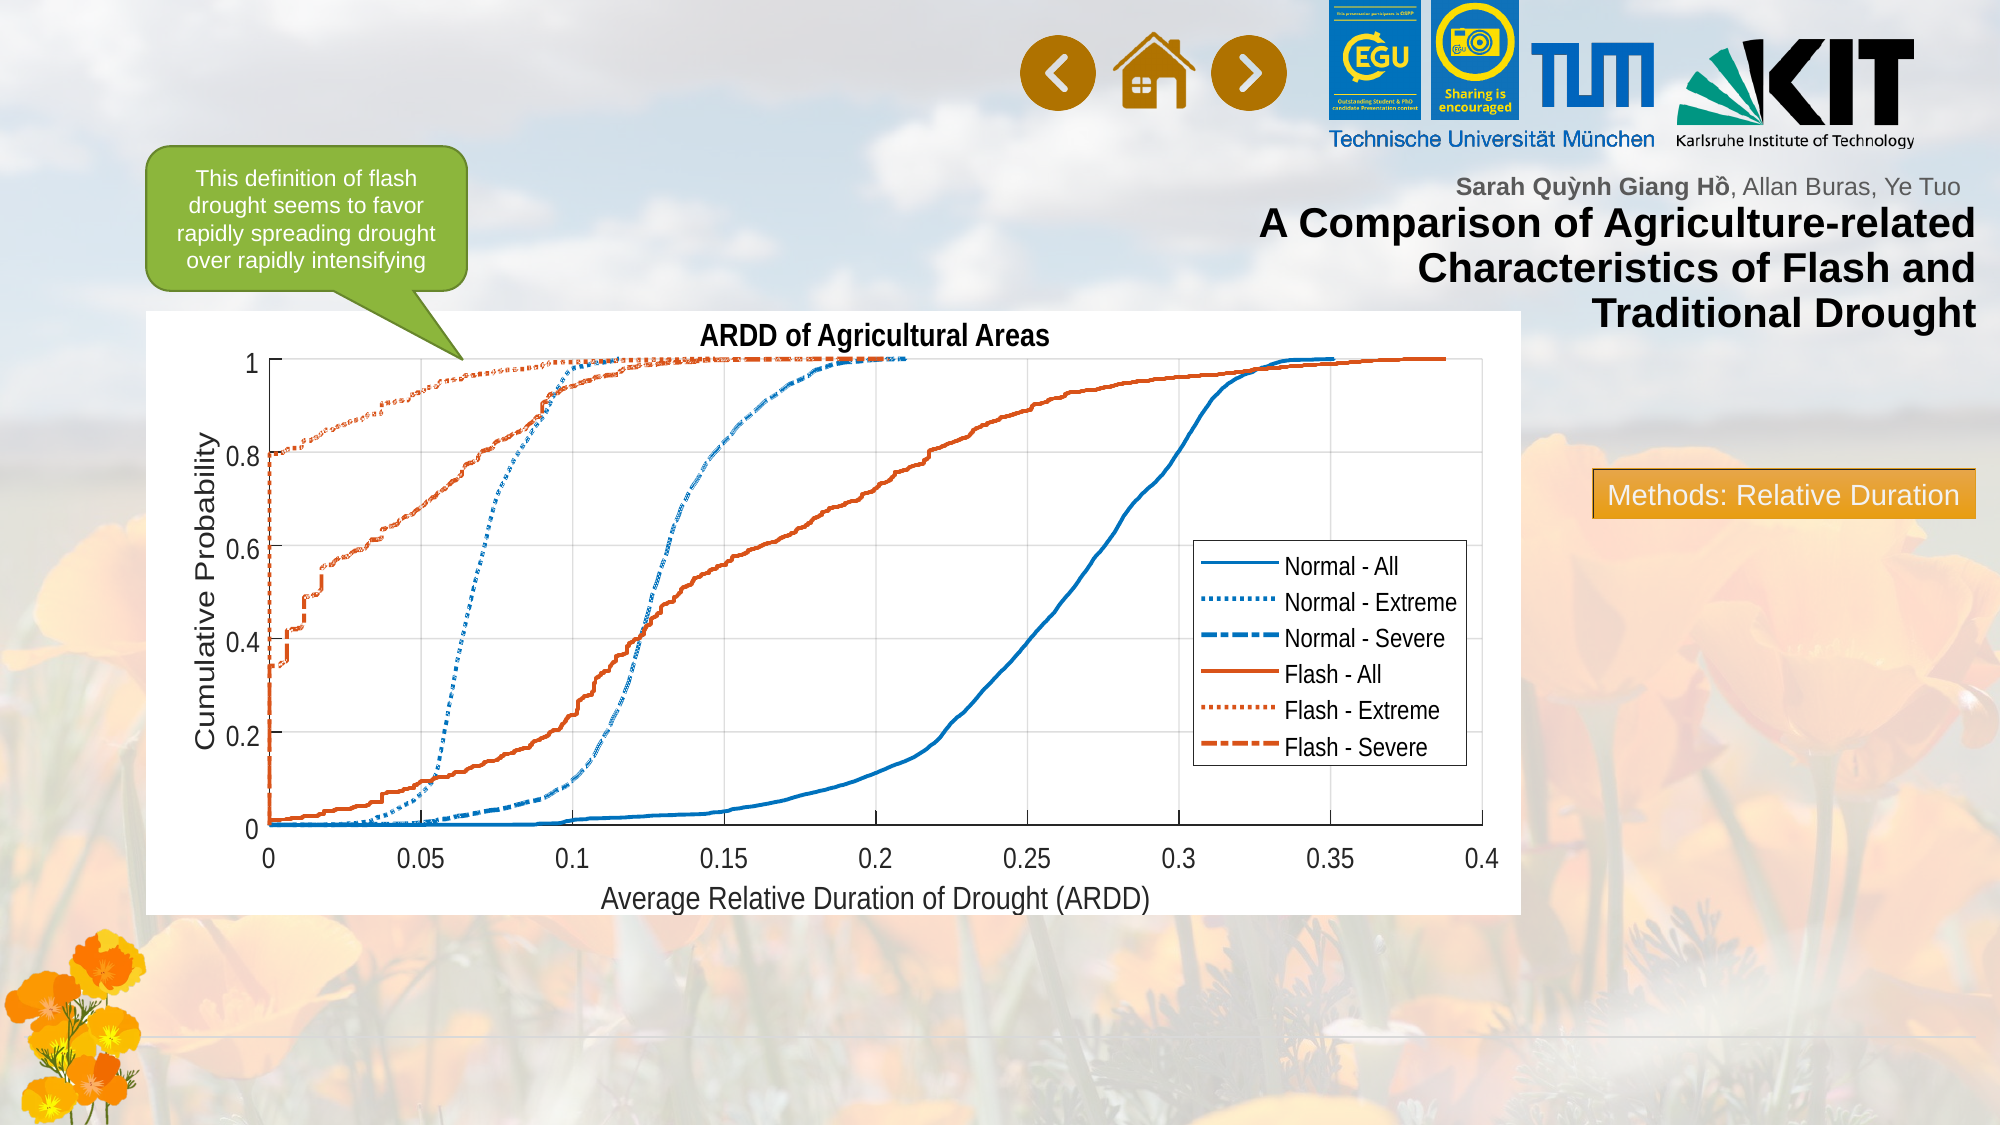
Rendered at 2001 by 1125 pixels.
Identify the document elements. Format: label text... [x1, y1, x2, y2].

picture [1677, 39, 1914, 149]
picture [1020, 35, 1096, 111]
picture [0, 310, 1522, 1125]
text_box A Comparison of Agriculture-related Characteristics of Flash and Traditional Drought [1246, 181, 1977, 382]
text_box Methods: Relative Duration [1592, 468, 1976, 519]
picture [1097, 19, 1287, 127]
picture [1329, 0, 1654, 148]
text_box Sarah Quỳnh Giang Hồ, Allan Buras, Ye Tuo [1422, 157, 1977, 214]
text_box This definition of flash drought seems to favor rapidly spreading drought over rapidly intensifying [145, 145, 468, 310]
